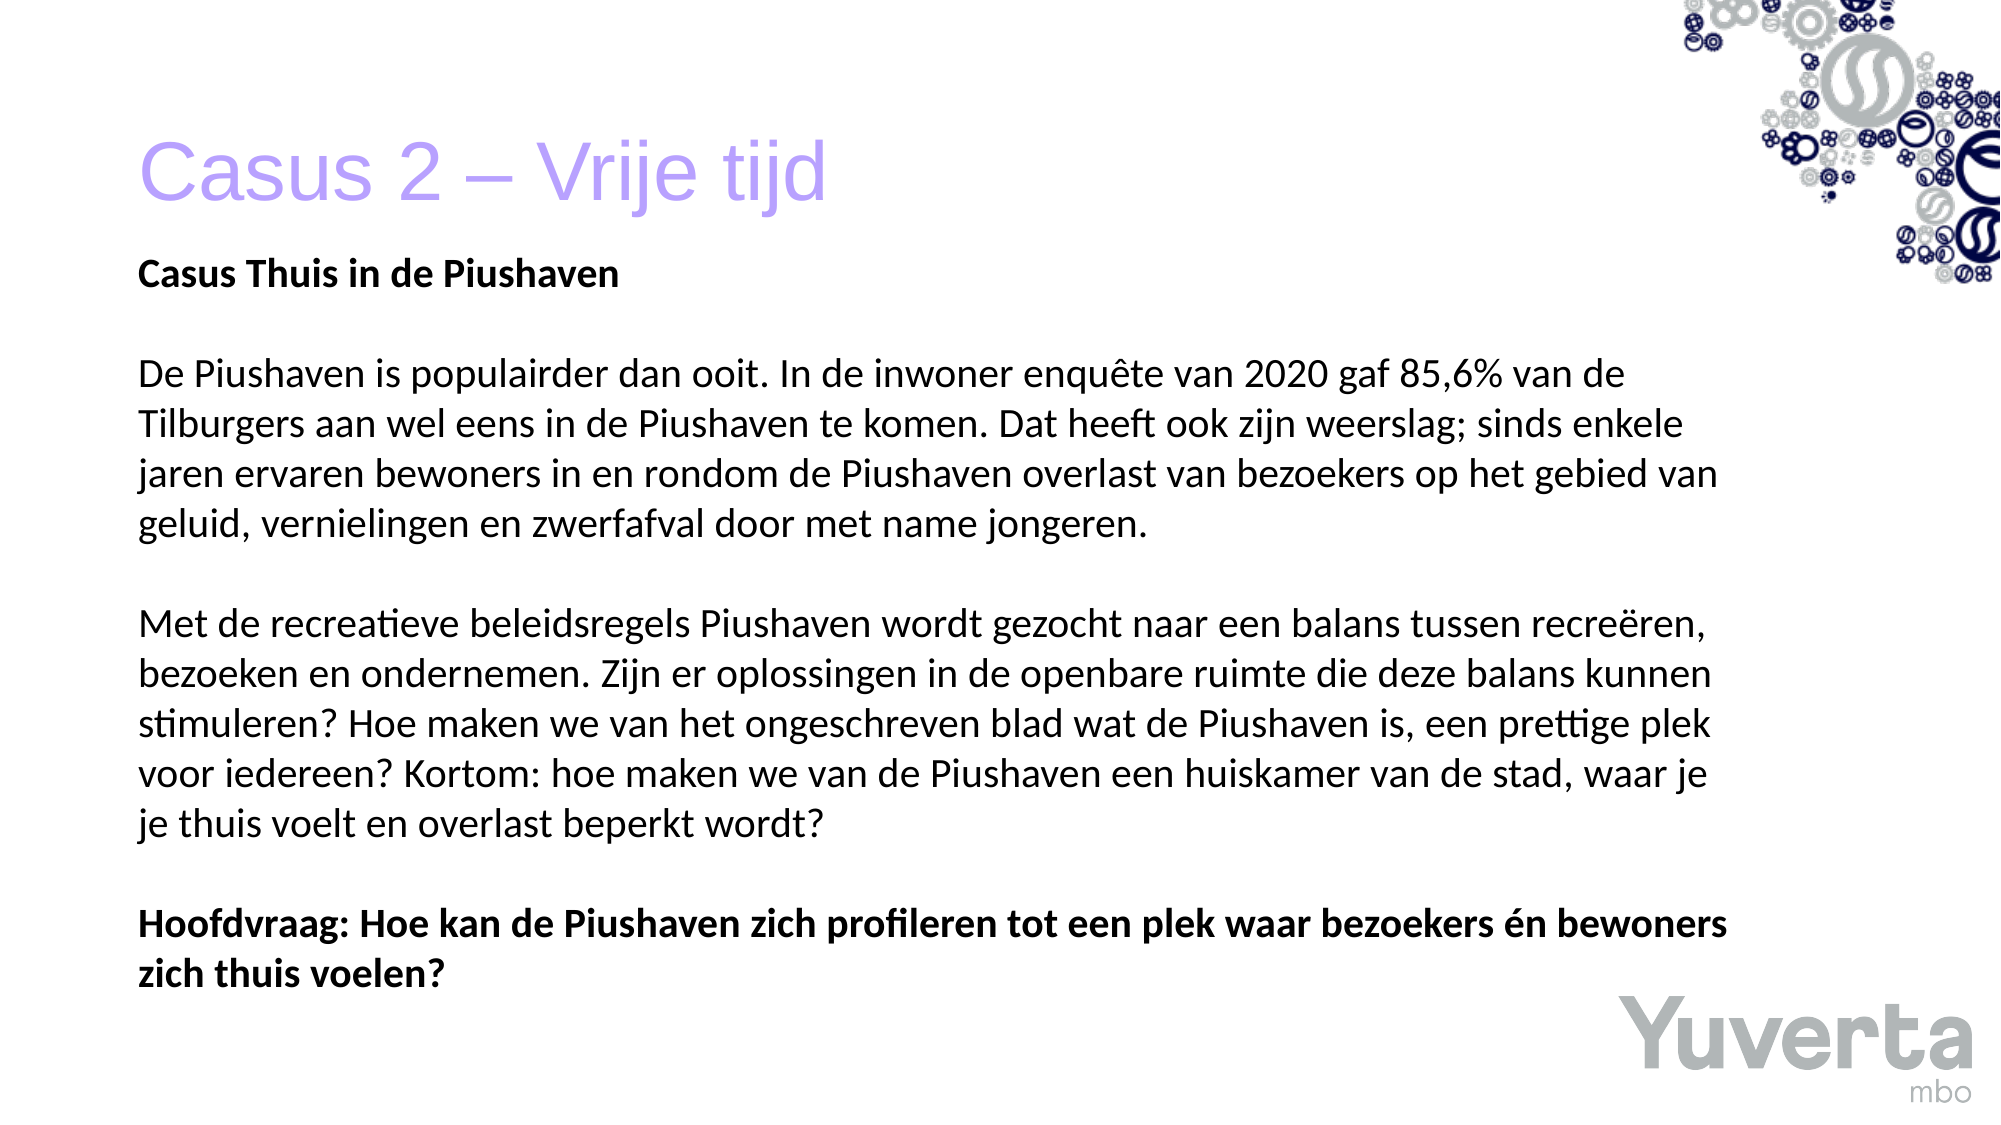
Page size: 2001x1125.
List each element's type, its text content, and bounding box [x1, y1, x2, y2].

text_box Casus Thuis in de Piushaven De Piushaven is populairder dan ooit. In de inwoner enquête van 2020 gaf 85,6% van de Tilburgers aan wel eens in de Piushaven te komen. Dat heeft ook zijn weerslag; sinds enkele jaren ervaren bewoners in en rondom de Piushaven overlast van bezoekers op het gebied van geluid, vernielingen en zwerfafval door met name jongeren. Met de recreatieve beleidsregels Piushaven wordt gezocht naar een balans tussen recreëren, bezoeken en ondernemen. Zijn er oplossingen in de openbare ruimte die deze balans kunnen stimuleren? Hoe maken we van het ongeschreven blad wat de Piushaven is, een prettige plek voor iedereen? Kortom: hoe maken we van de Piushaven een huiskamer van de stad, waar je je thuis voelt en overlast beperkt wordt? Hoofdvraag: Hoe kan de Piushaven zich profileren tot een plek waar bezoekers én bewoners zich thuis voelen? [123, 238, 1758, 1004]
picture [0, 0, 2000, 1125]
title Casus 2 – Vrije tijd [123, 64, 1758, 238]
